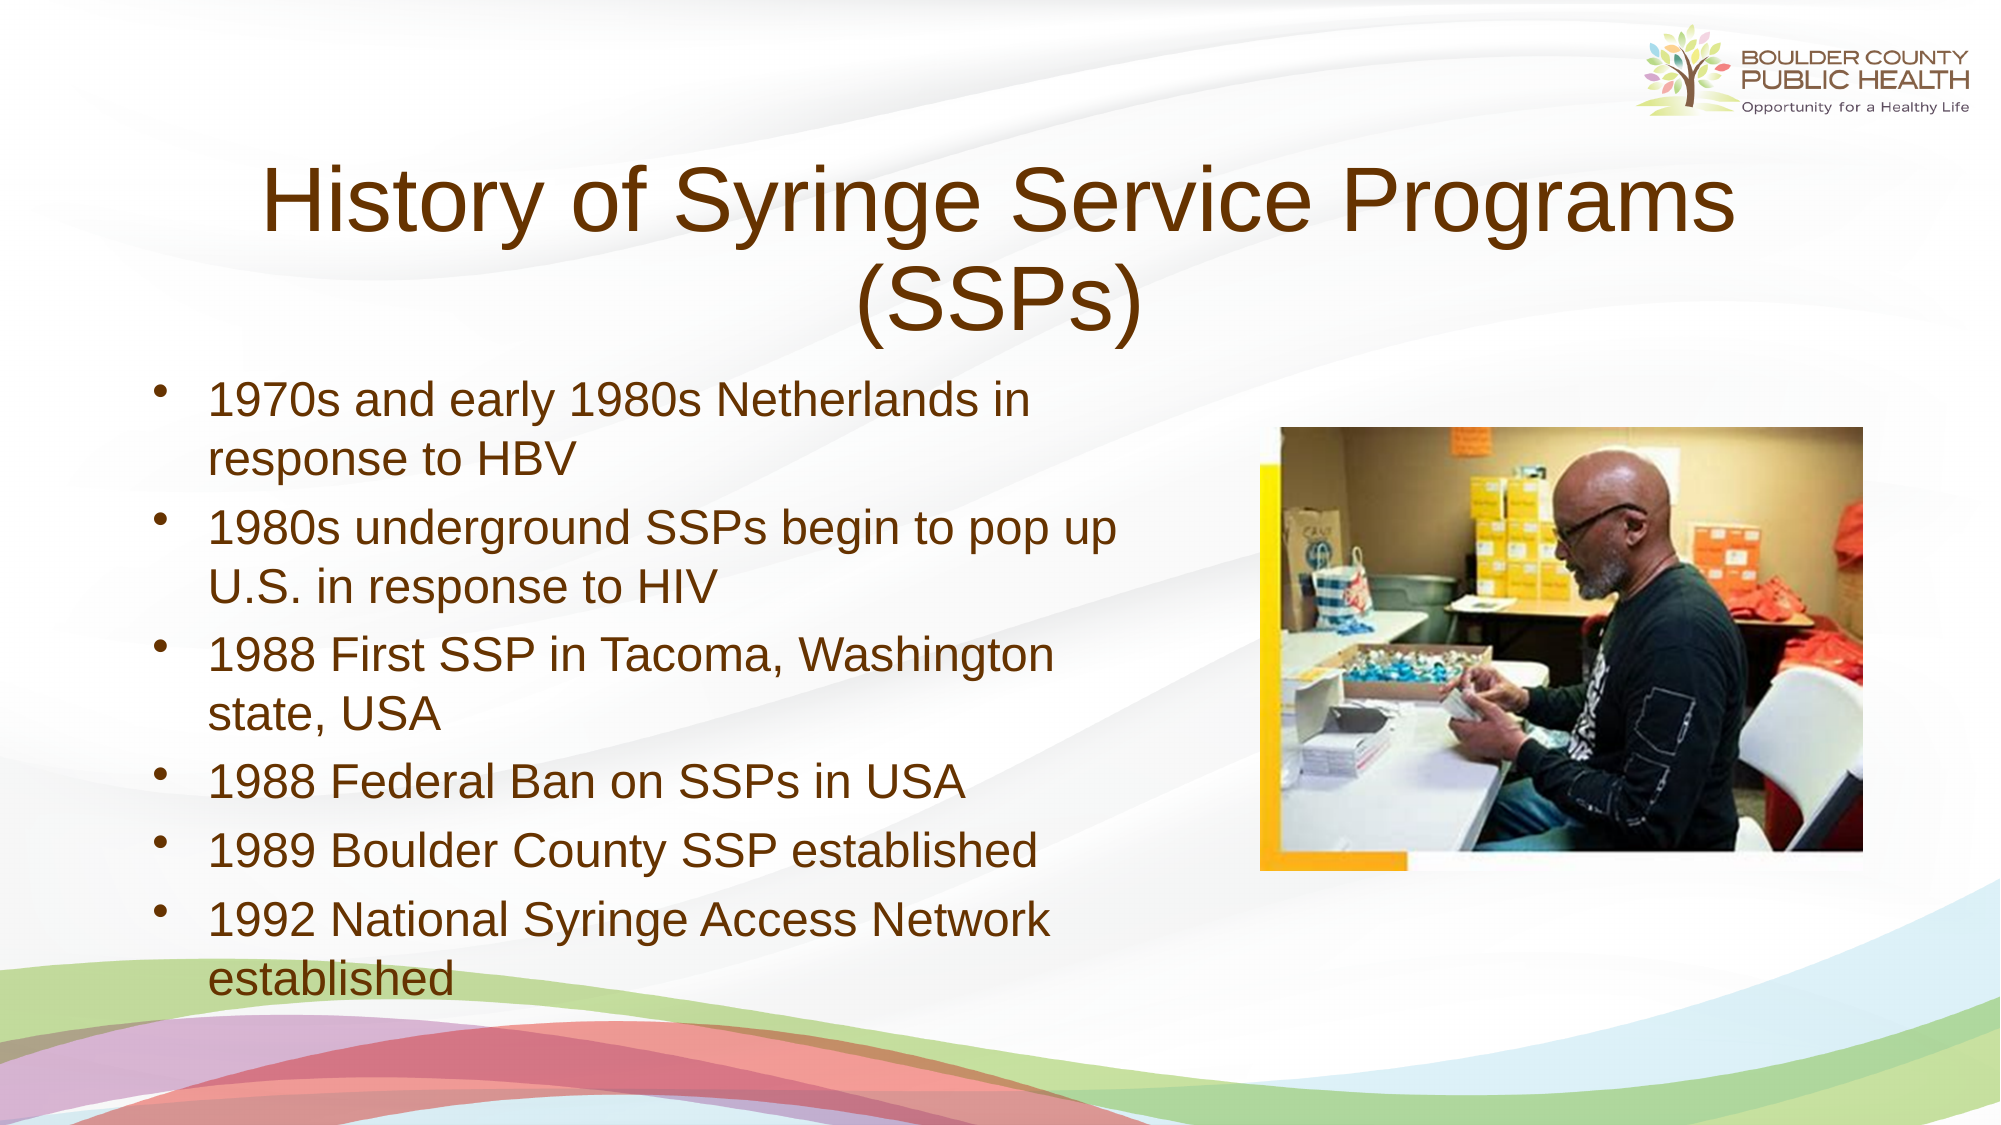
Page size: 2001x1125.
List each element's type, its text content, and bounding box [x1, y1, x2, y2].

picture [0, 0, 2000, 1125]
list 1970s and early 1980s Netherlands in response to HBV 1980s underground SSPs begin to pop up U.S. in response to HIV 1988 First SSP in Tacoma, Washington state, USA 1988 Federal Ban on SSPs in USA 1989 Boulder County SSP established 1992 National Syringe Access Network established [137, 360, 1177, 1014]
title History of Syringe Service Programs (SSPs) [137, 142, 1863, 361]
